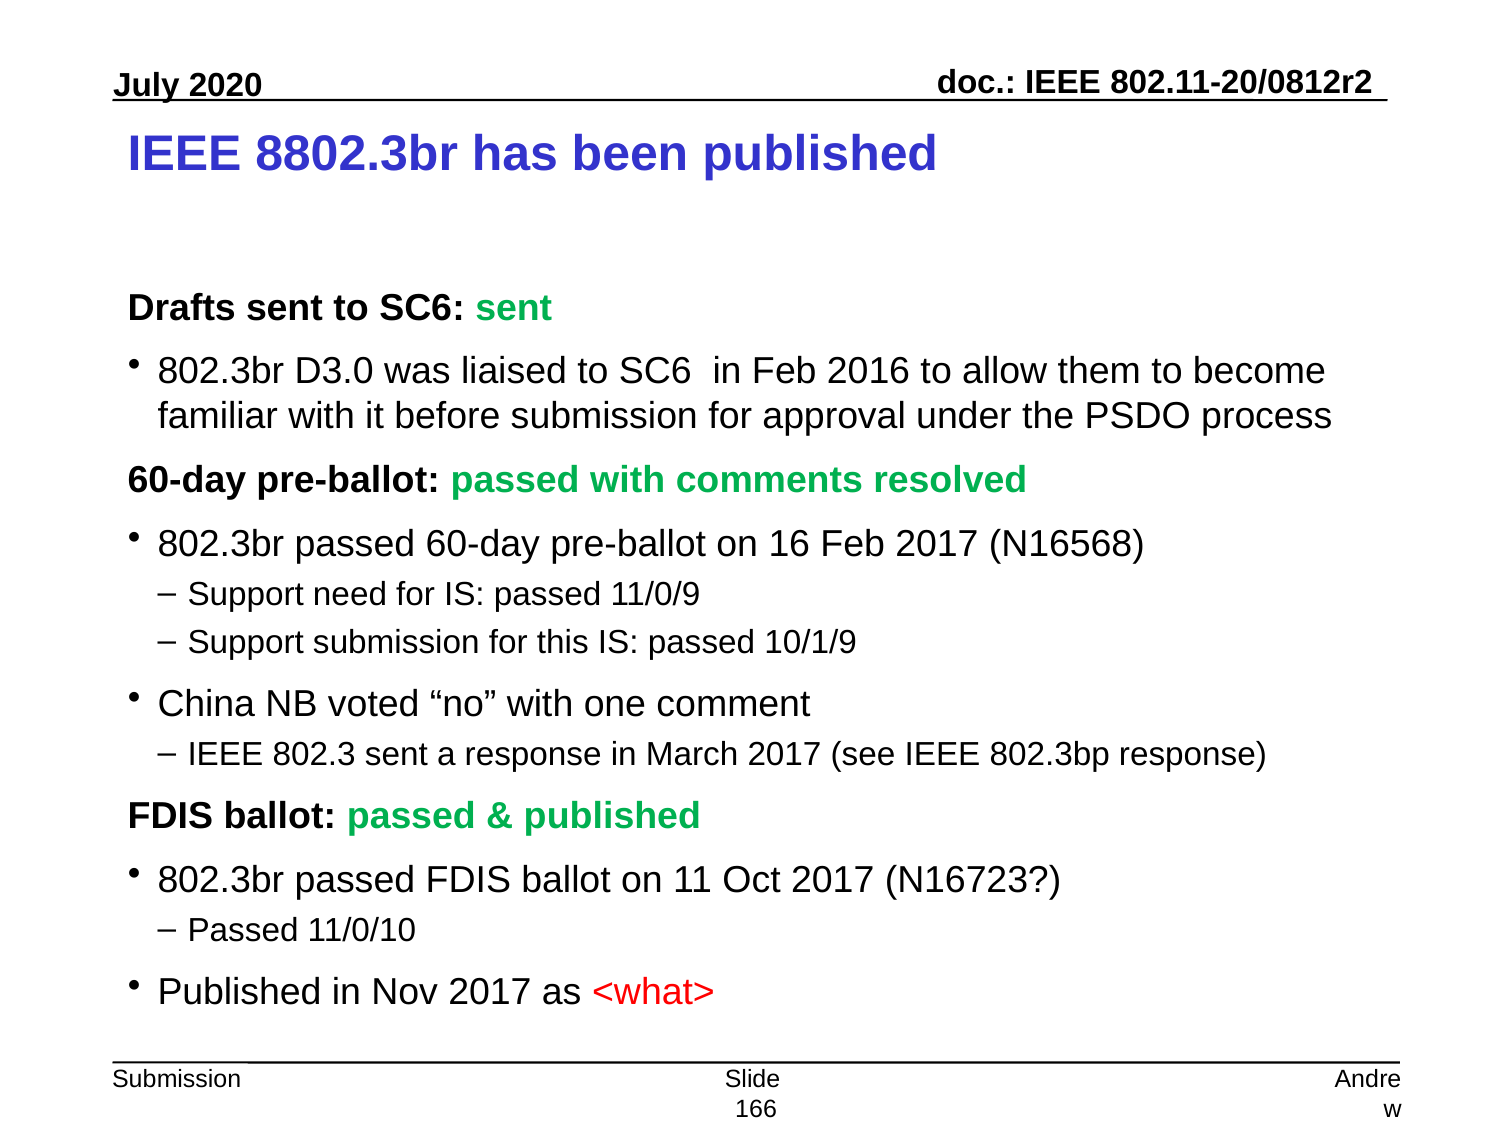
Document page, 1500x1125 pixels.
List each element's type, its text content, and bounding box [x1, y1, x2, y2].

slide_number Slide 166 [709, 1061, 803, 1093]
footer Andrew Myles, Cisco [1320, 1061, 1402, 1093]
list Drafts sent to SC6: sent 802.3br D3.0 was liaised to SC6 in Feb 2016 to allow them to become familiar with it before submission for approval under the PSDO process 60-day pre-ballot: passed with comments resolved 802.3br passed 60-day pre-ballot on 16 Feb 2017 (N16568) Support need for IS: passed 11/0/9 Support submission for this IS: passed 10/1/9 China NB voted “no” with one comment IEEE 802.3 sent a response in March 2017 (see IEEE 802.3bp response) FDIS ballot: passed & published 802.3br passed FDIS ballot on 11 Oct 2017 (N16723?) Passed 11/0/10 Published in Nov 2017 as <what> [112, 275, 1388, 950]
title IEEE 8802.3br has been published [112, 112, 1388, 275]
